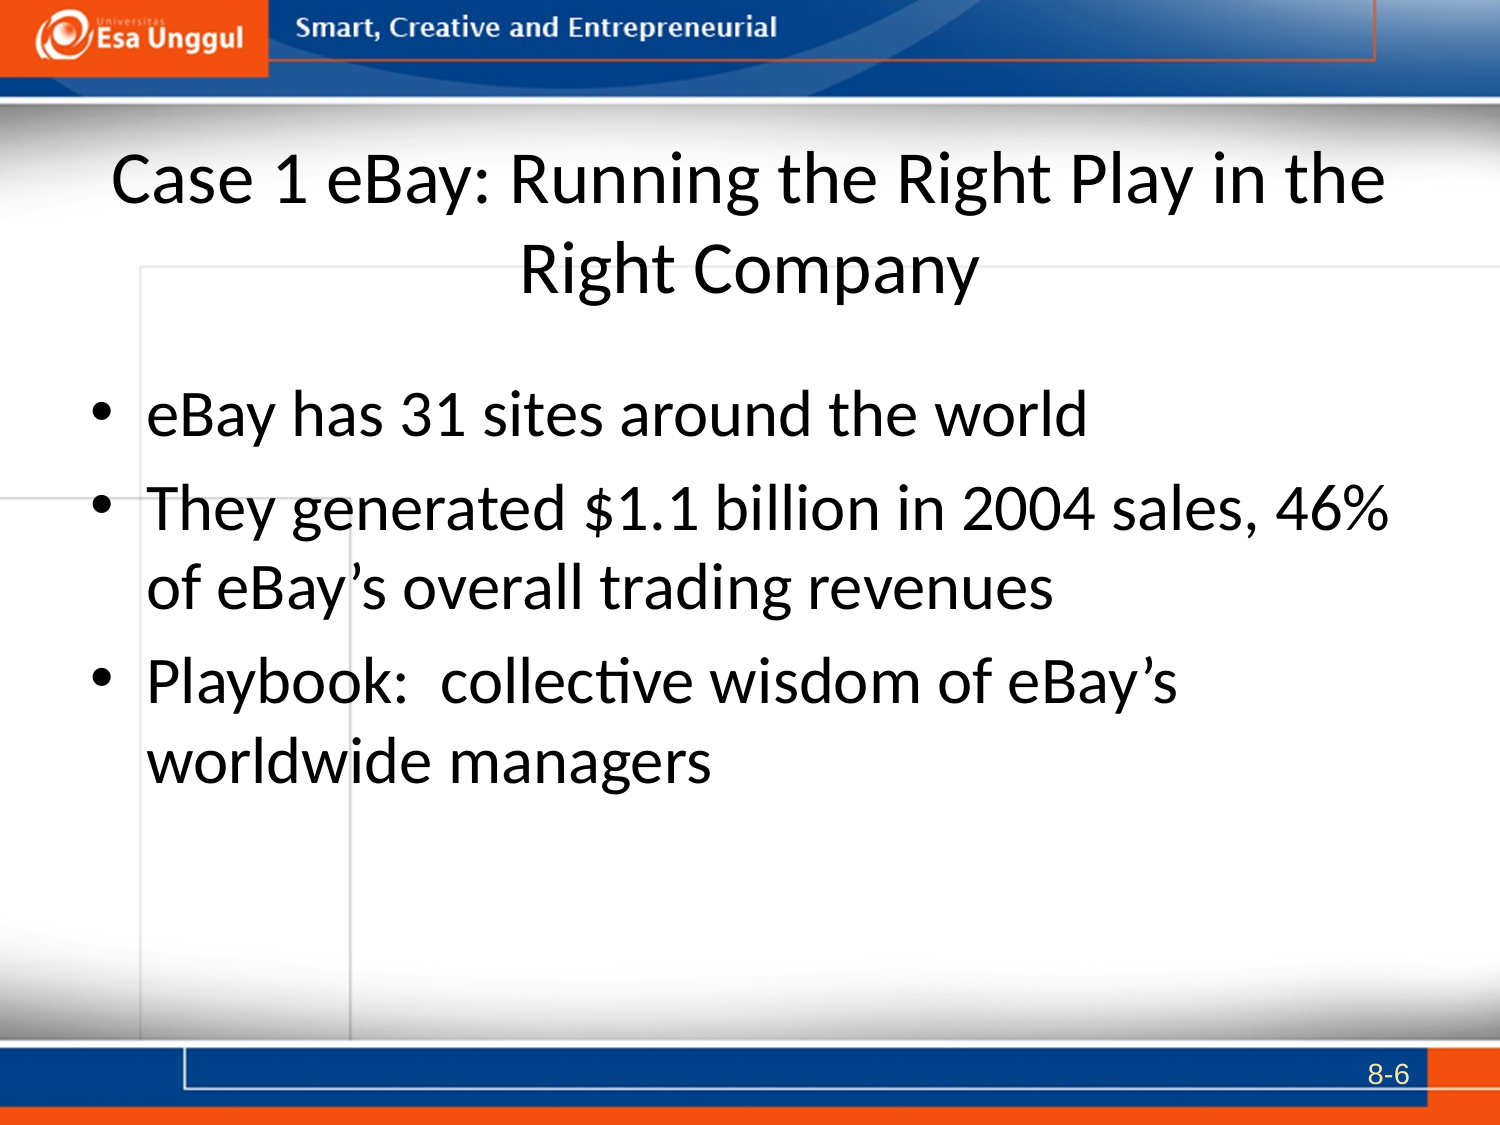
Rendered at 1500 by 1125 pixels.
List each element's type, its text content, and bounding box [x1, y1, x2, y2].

picture [0, 0, 1500, 1125]
list eBay has 31 sites around the world They generated $1.1 billion in 2004 sales, 46% of eBay’s overall trading revenues Playbook: collective wisdom of eBay’s worldwide managers [75, 362, 1425, 1005]
slide_number 8-6 [1074, 1042, 1425, 1103]
title Case 1 eBay: Running the Right Play in the Right Company [75, 125, 1425, 313]
